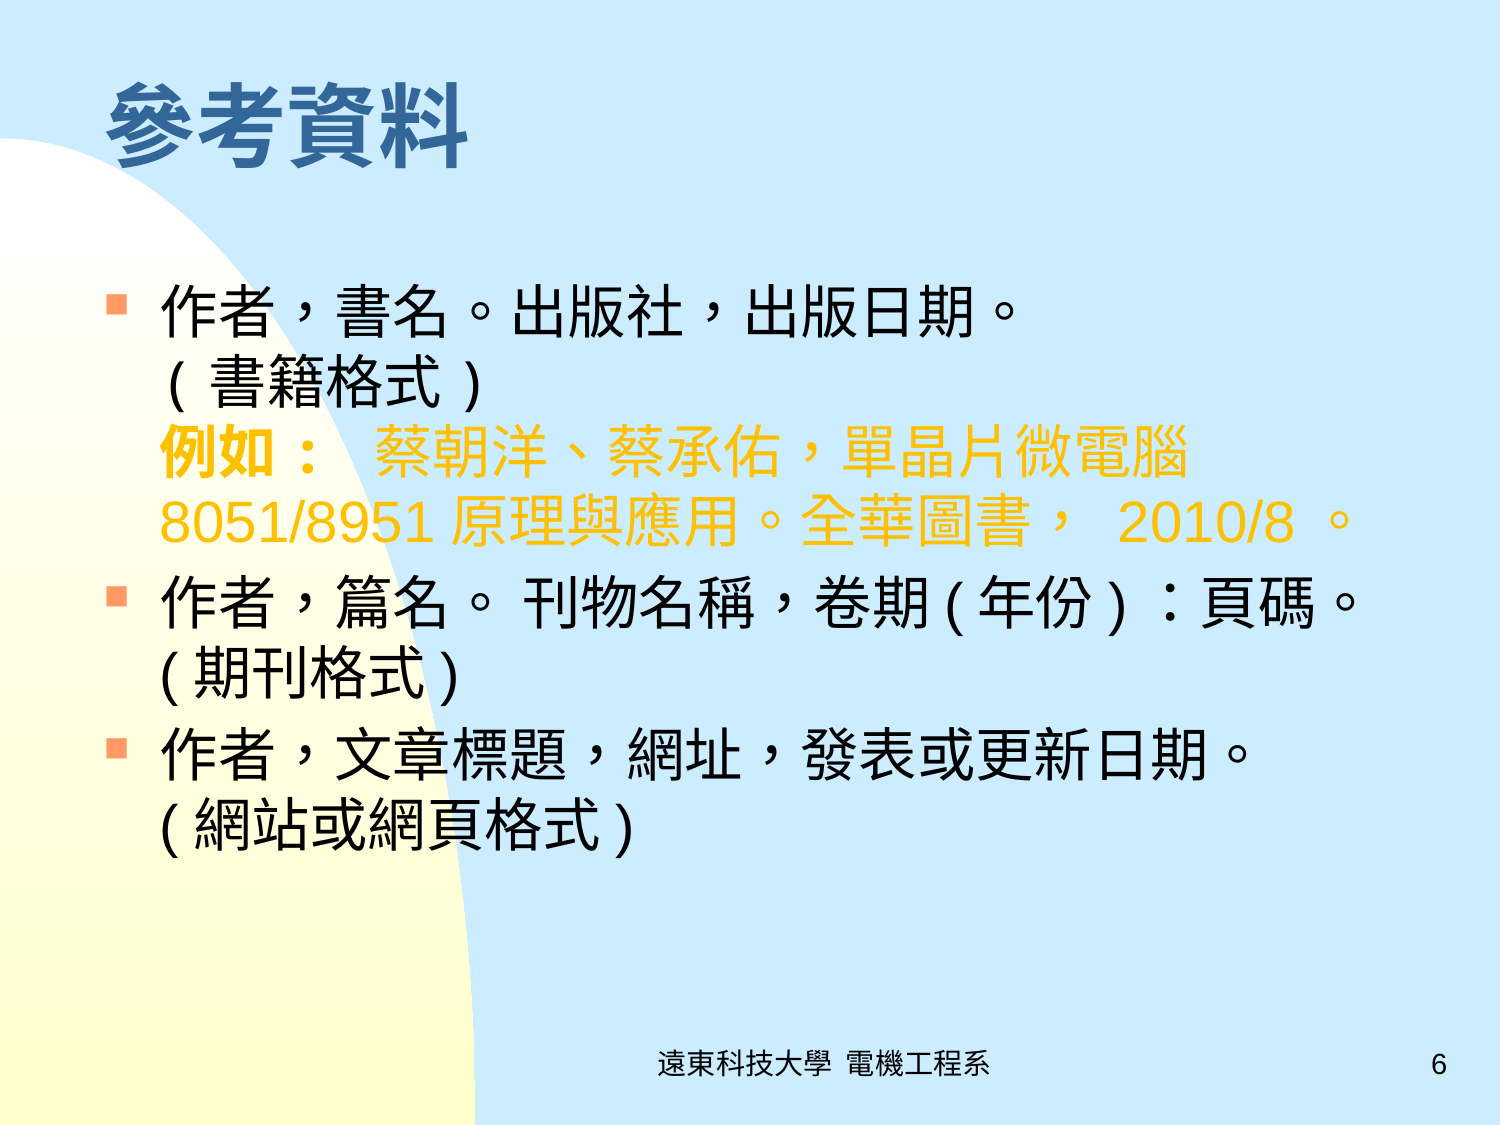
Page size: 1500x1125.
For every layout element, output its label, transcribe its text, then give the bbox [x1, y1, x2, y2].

footer 遠東科技大學 電機工程系 [587, 1024, 1063, 1101]
slide_number 6 [1149, 1024, 1463, 1101]
title 參考資料 [88, 54, 1463, 221]
list 作者，書名。出版社，出版日期。 (書籍格式) 例如: 蔡朝洋、蔡承佑，單晶片微電腦8051/8951原理與應用。全華圖書， 2010/8。 作者，篇名。 刊物名稱，卷期(年份)：頁碼。 (期刊格式) 作者，文章標題，網址，發表或更新日期。 (網站或網頁格式) [88, 266, 1463, 1001]
